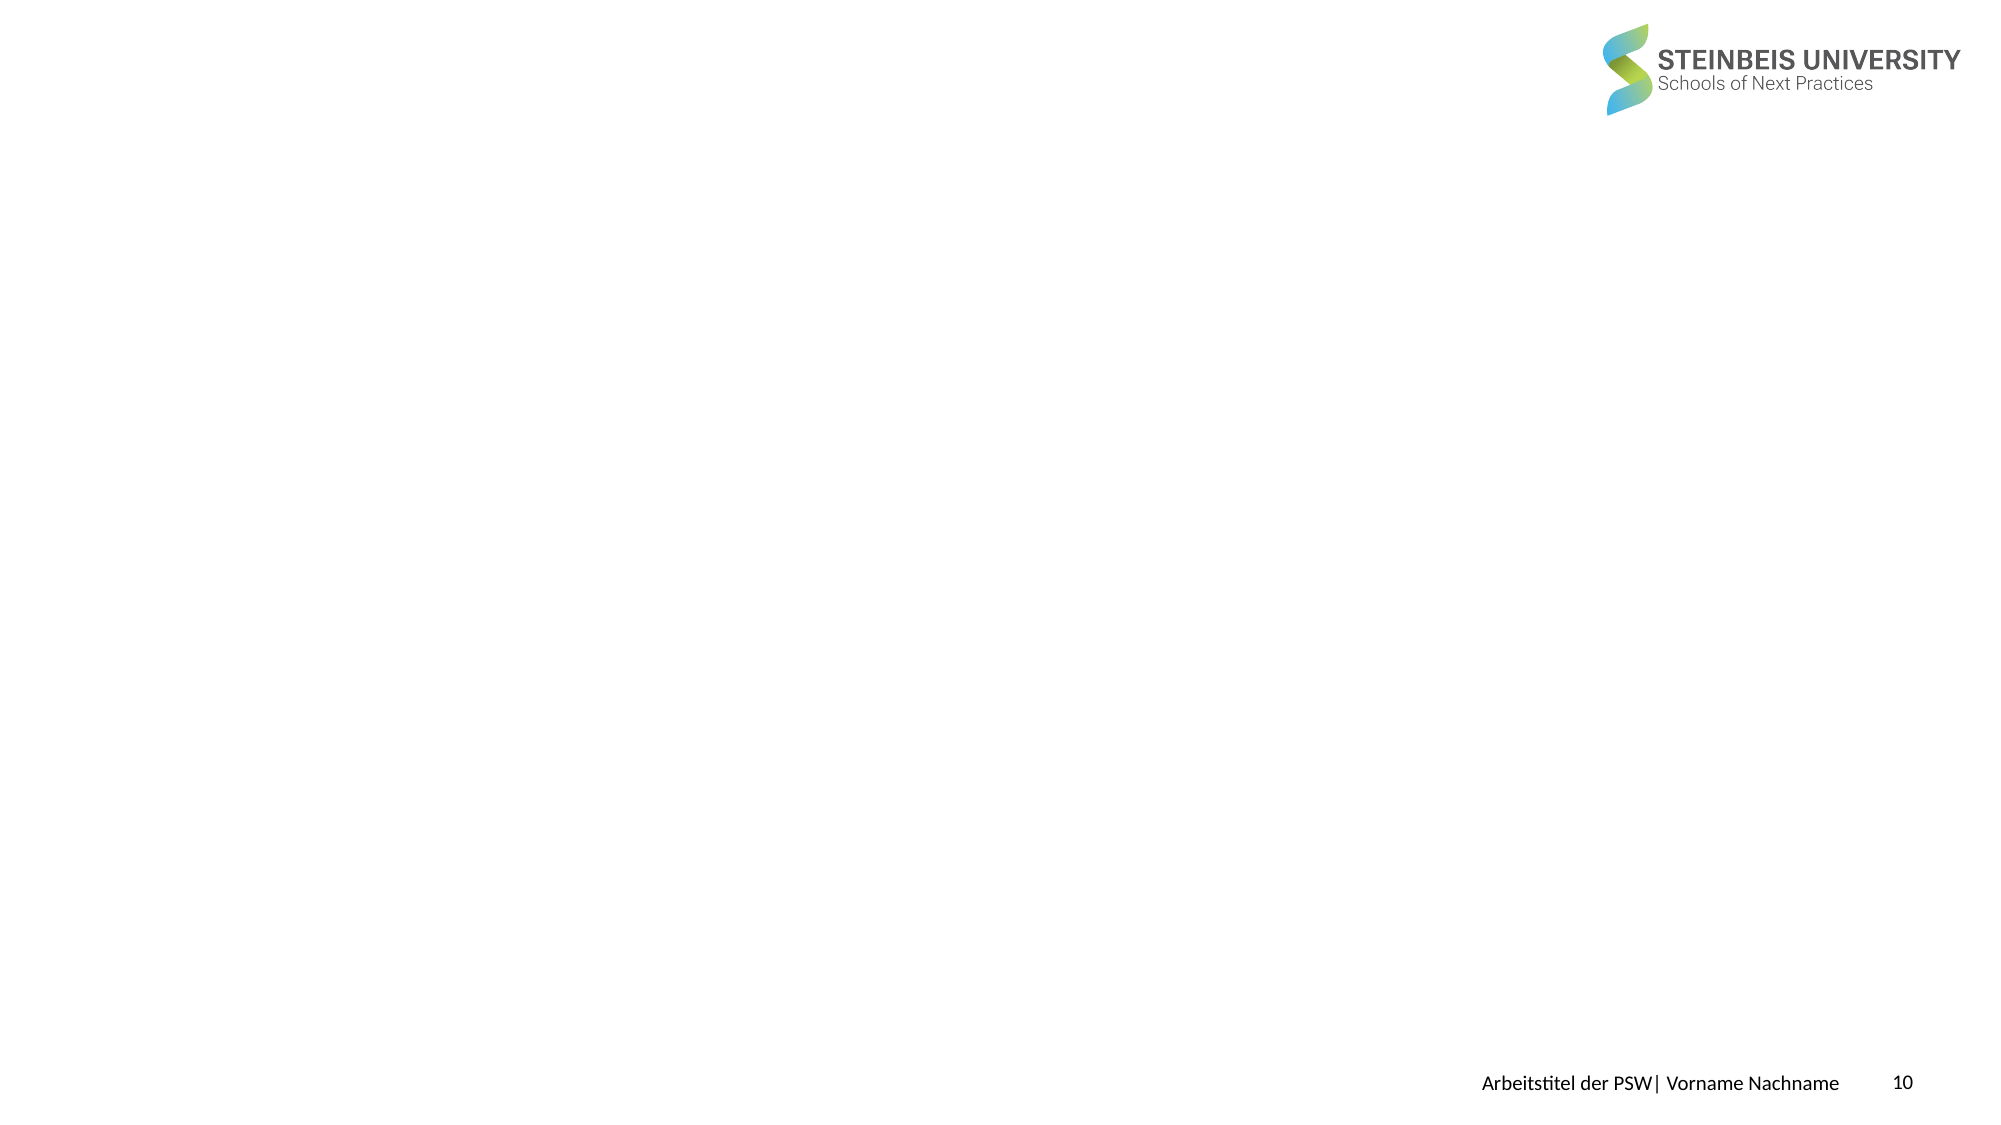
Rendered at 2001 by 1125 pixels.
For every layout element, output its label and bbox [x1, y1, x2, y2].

picture [1594, 0, 1970, 138]
